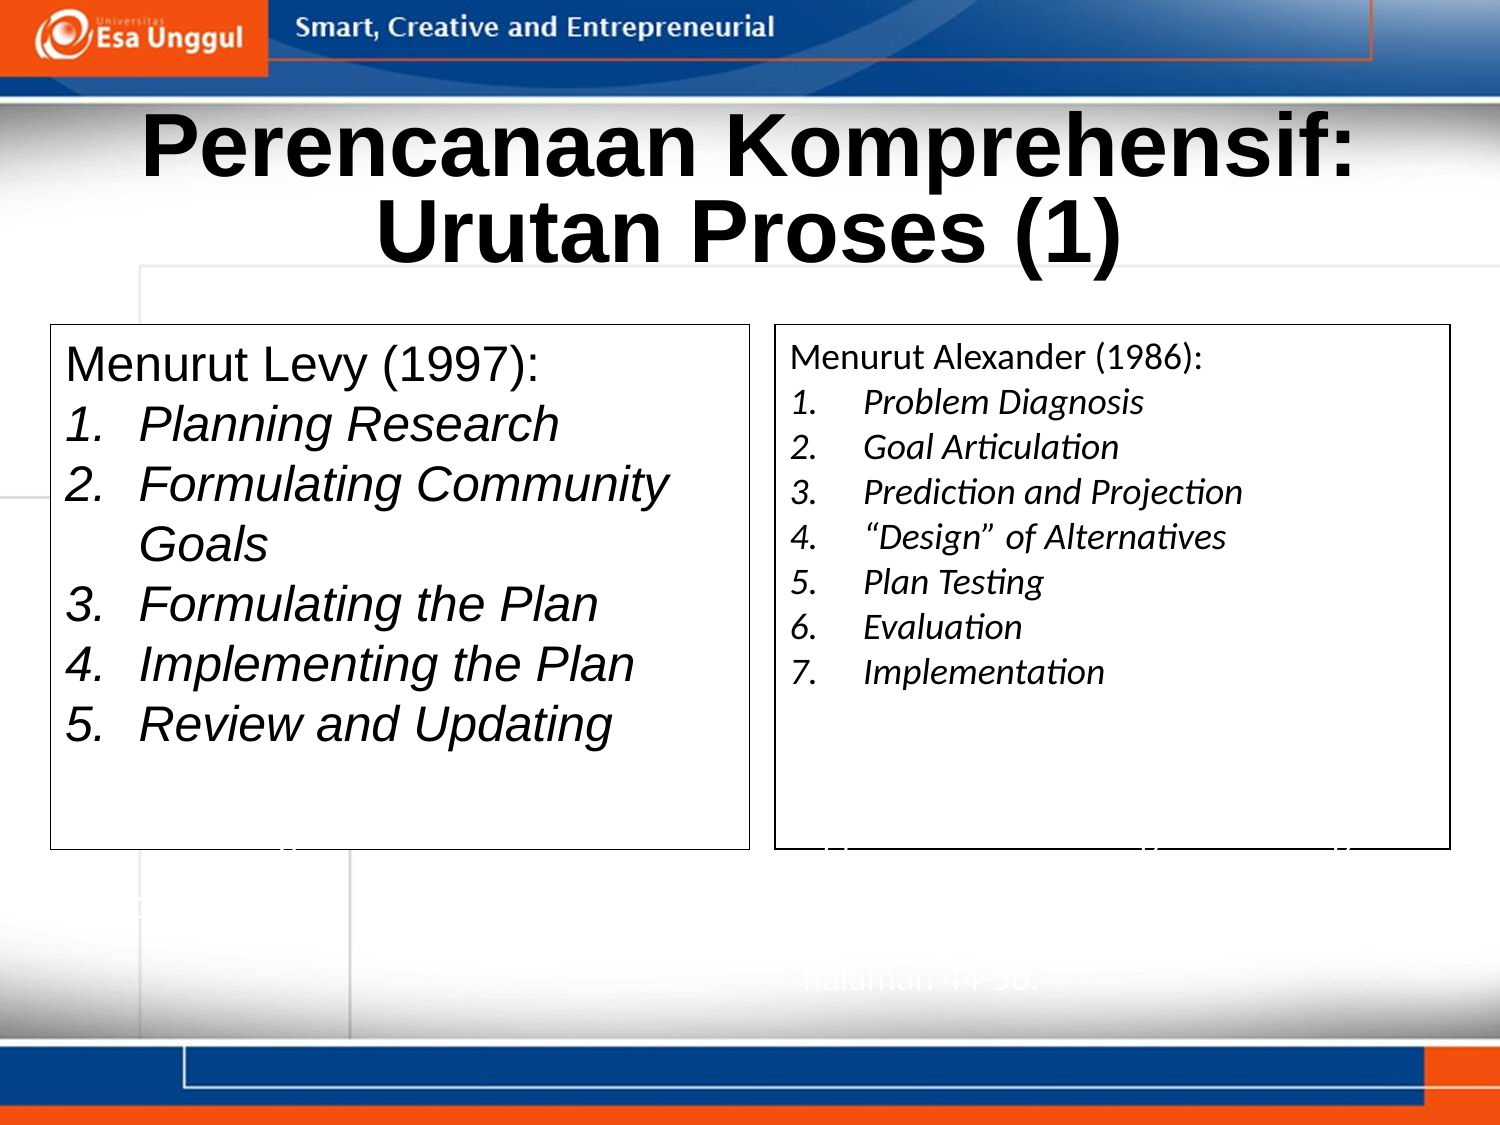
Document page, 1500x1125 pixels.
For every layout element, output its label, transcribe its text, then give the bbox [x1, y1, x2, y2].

text_box Menurut Alexander (1986): 1. Problem Diagnosis 2. Goal Articulation 3. Prediction and Projection 4. “Design” of Alternatives 5. Plan Testing 6. Evaluation 7. Implementation [774, 324, 1450, 850]
text_box Sumber: Levy, J.M. 1997 Contemporary Urban Planning. 4th Edition. Prentice Hall, Upper Saddle River, NJ, halaman 104-111. [50, 774, 700, 934]
picture [0, 288, 1500, 1125]
text_box Sumber: Alexander, E.R. 1986. Approaches to Planning: Introducing Current Planning Theories, Concepts, and Issues. Gordon and Breach Science Publishers. New York: halaman 44-56. [787, 774, 1388, 1006]
picture [0, 0, 1500, 99]
list Menurut Levy (1997): 1. Planning Research 2. Formulating Community Goals 3. Formulating the Plan 4. Implementing the Plan 5. Review and Updating [50, 324, 750, 850]
title Perencanaan Komprehensif: Urutan Proses (1) [0, 99, 1500, 288]
